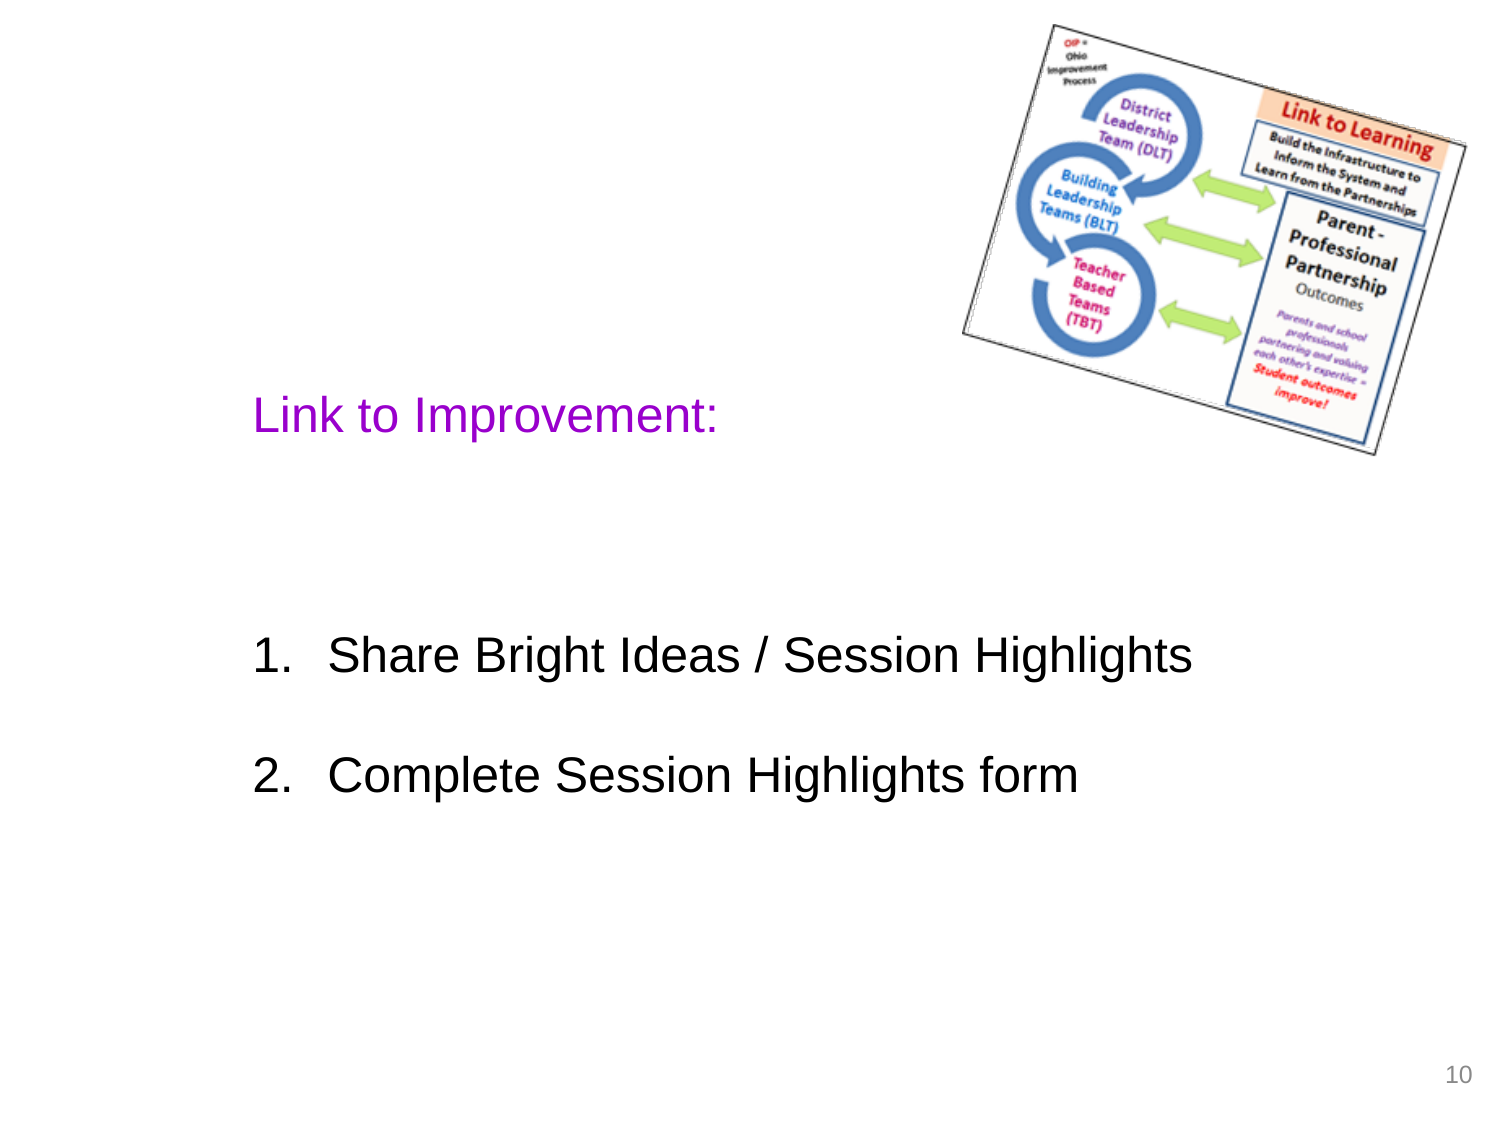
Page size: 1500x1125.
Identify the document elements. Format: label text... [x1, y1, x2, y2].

text_box Link to Improvement: Share Bright Ideas / Session Highlights Complete Session Highlights form [237, 374, 1496, 915]
slide_number 10 [1413, 1034, 1488, 1113]
picture [962, 24, 1471, 461]
